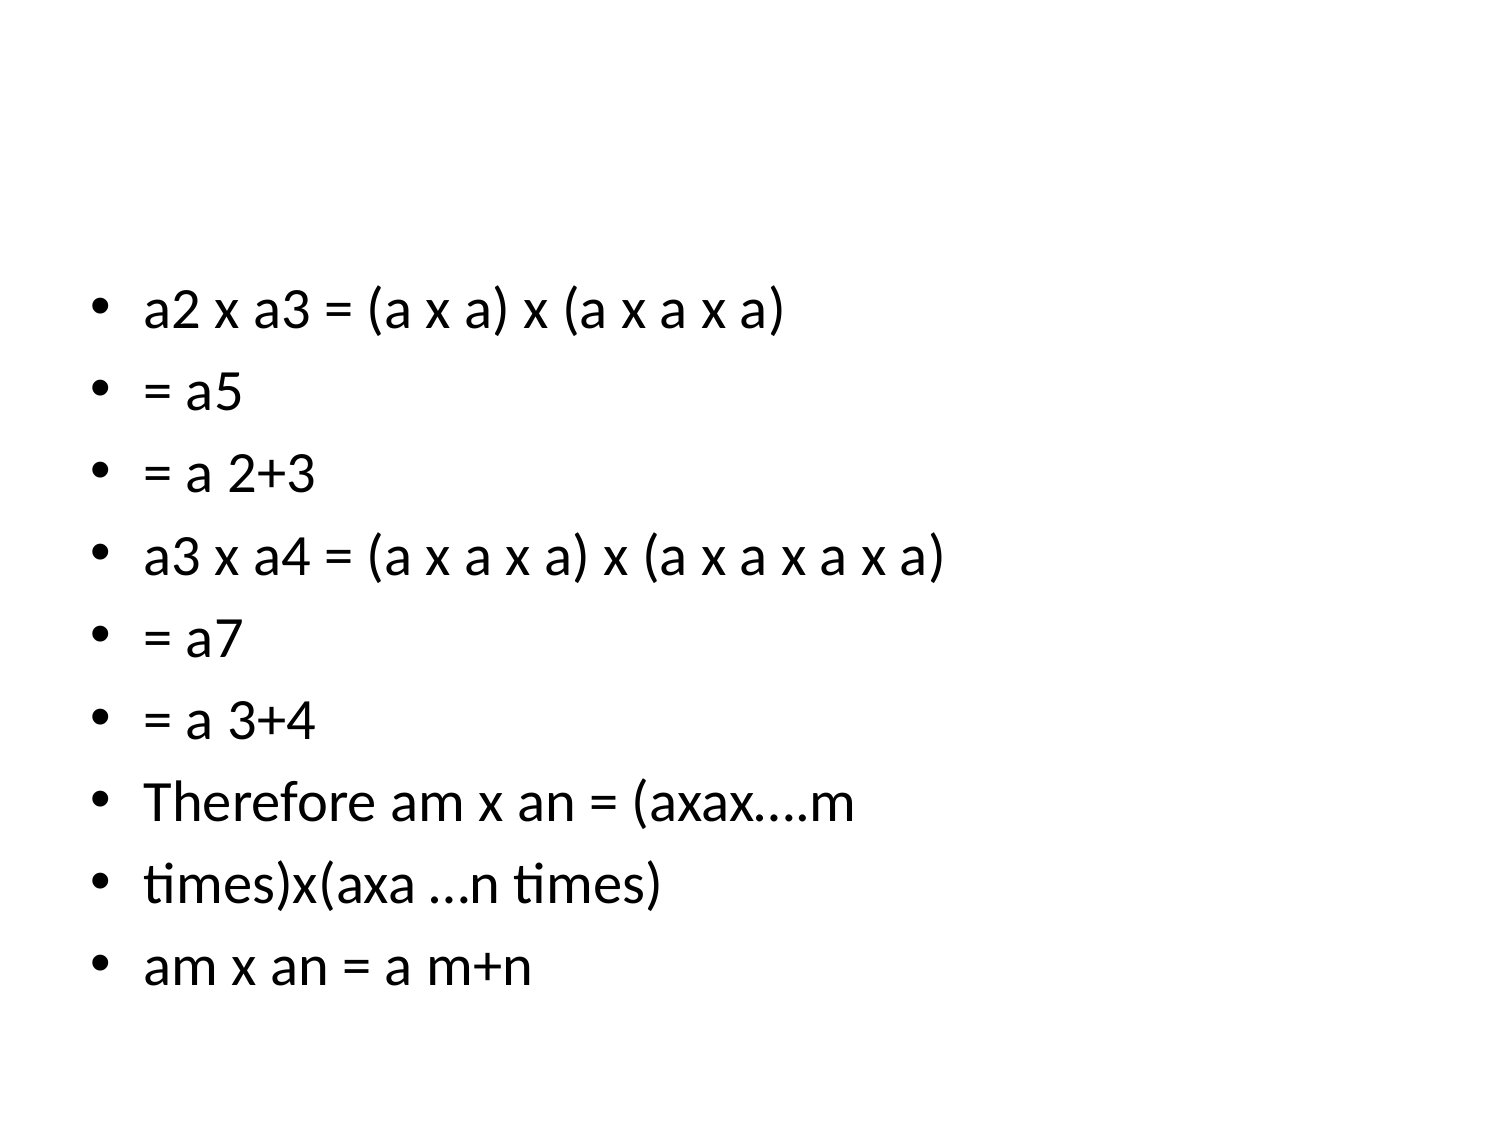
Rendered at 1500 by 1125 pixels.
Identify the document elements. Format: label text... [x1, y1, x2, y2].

list a2 x a3 = (a x a) x (a x a x a) = a5 = a 2+3 a3 x a4 = (a x a x a) x (a x a x a x a) = a7 = a 3+4 Therefore am x an = (axax….m times)x(axa …n times) am x an = a m+n [75, 262, 1425, 1005]
